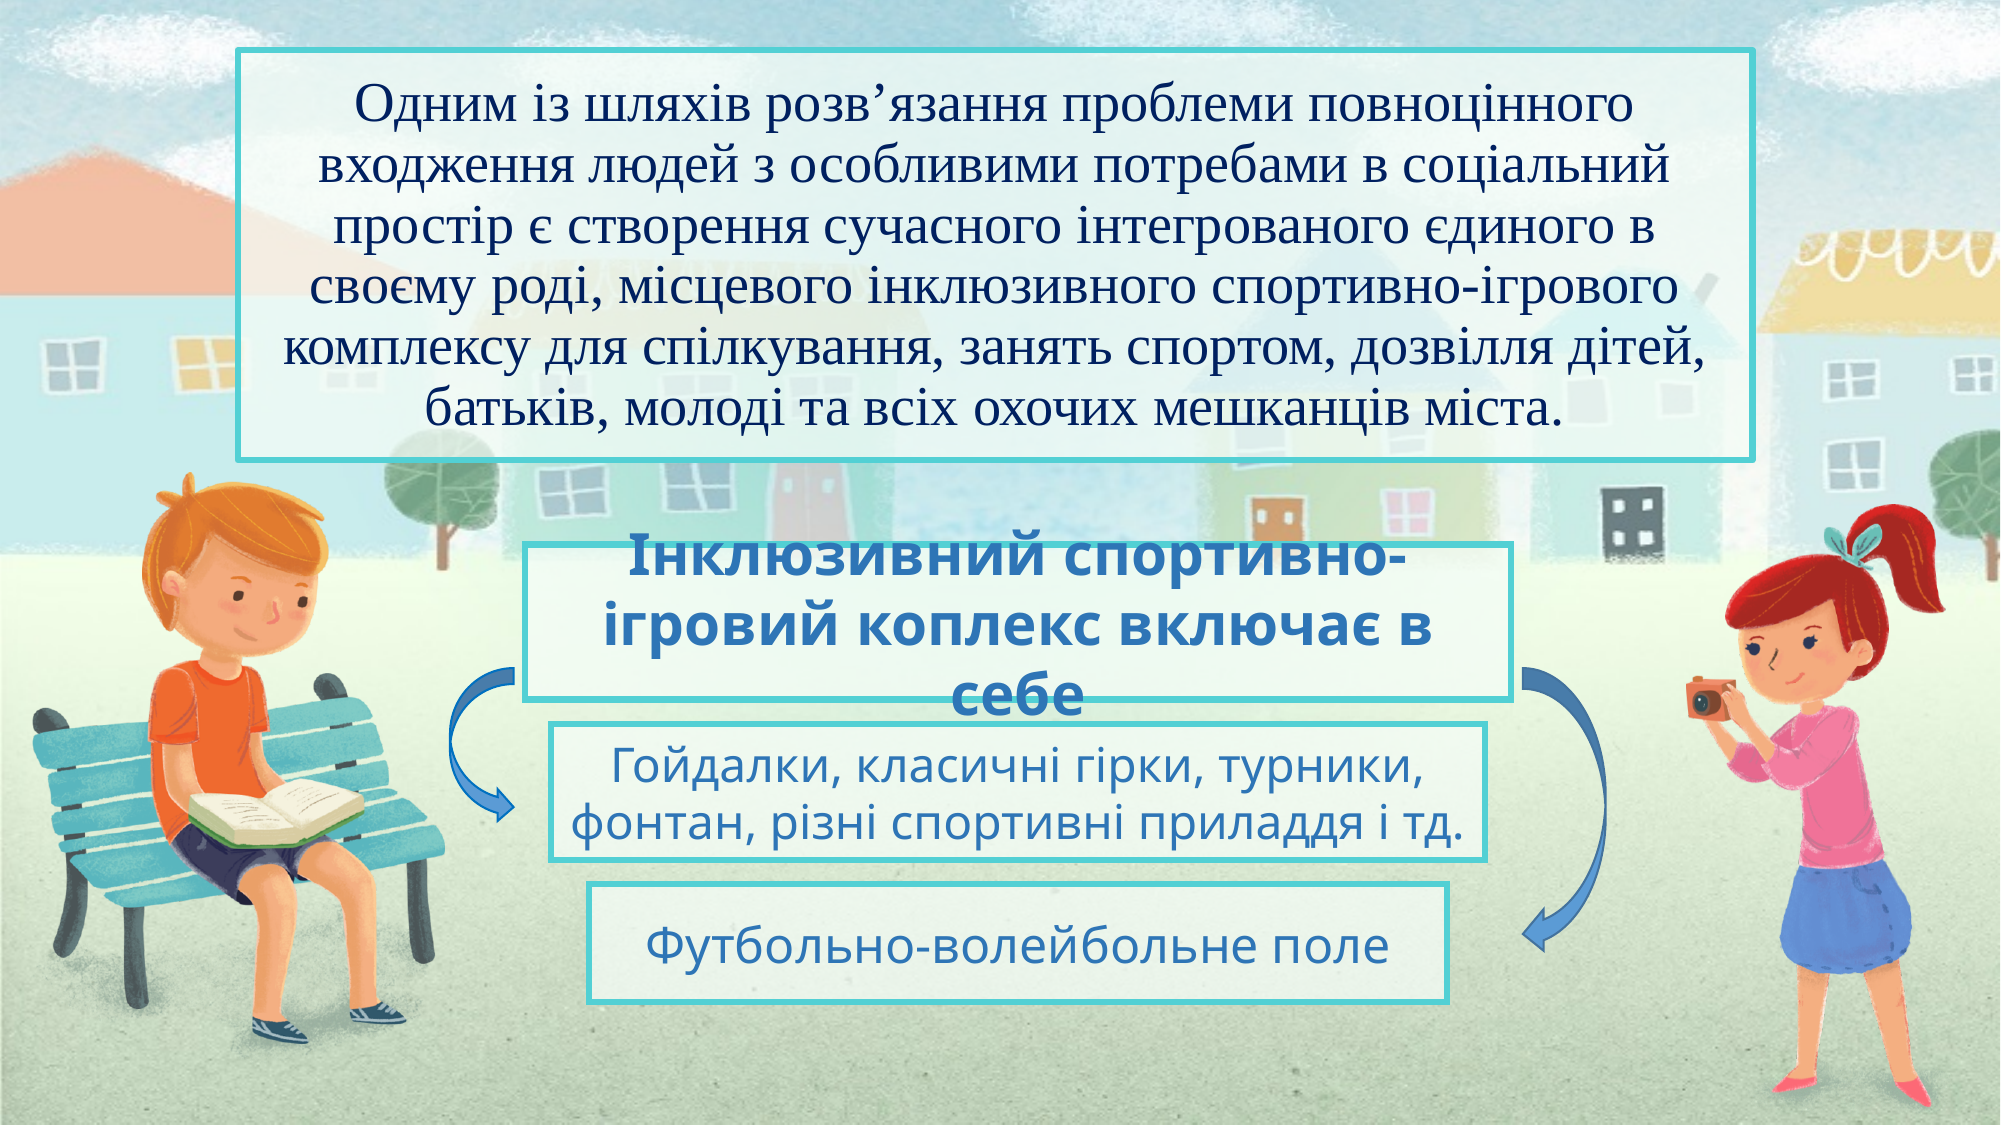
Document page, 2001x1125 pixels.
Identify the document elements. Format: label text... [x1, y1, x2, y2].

text_box [1521, 667, 1607, 953]
text_box Гойдалки, класичні гірки, турники, фонтан, різні спортивні приладдя і тд. [550, 723, 1486, 861]
text_box [448, 667, 516, 824]
text_box Футбольно-волейбольне поле [588, 883, 1448, 1003]
picture [0, 0, 2001, 1125]
text_box Інклюзивний спортивно-ігровий коплекс включає в себе [524, 544, 1512, 700]
title Одним із шляхів розв’язання проблеми повноцінного входження людей з особливими потребами в соціальний простір є створення сучасного інтегрованого єдиного в своєму роді, місцевого інклюзивного спортивно-ігрового комплексу для спілкування, занять спортом, дозвілля дітей, батьків, молоді та всіх охочих мешканців міста. [235, 47, 1756, 463]
